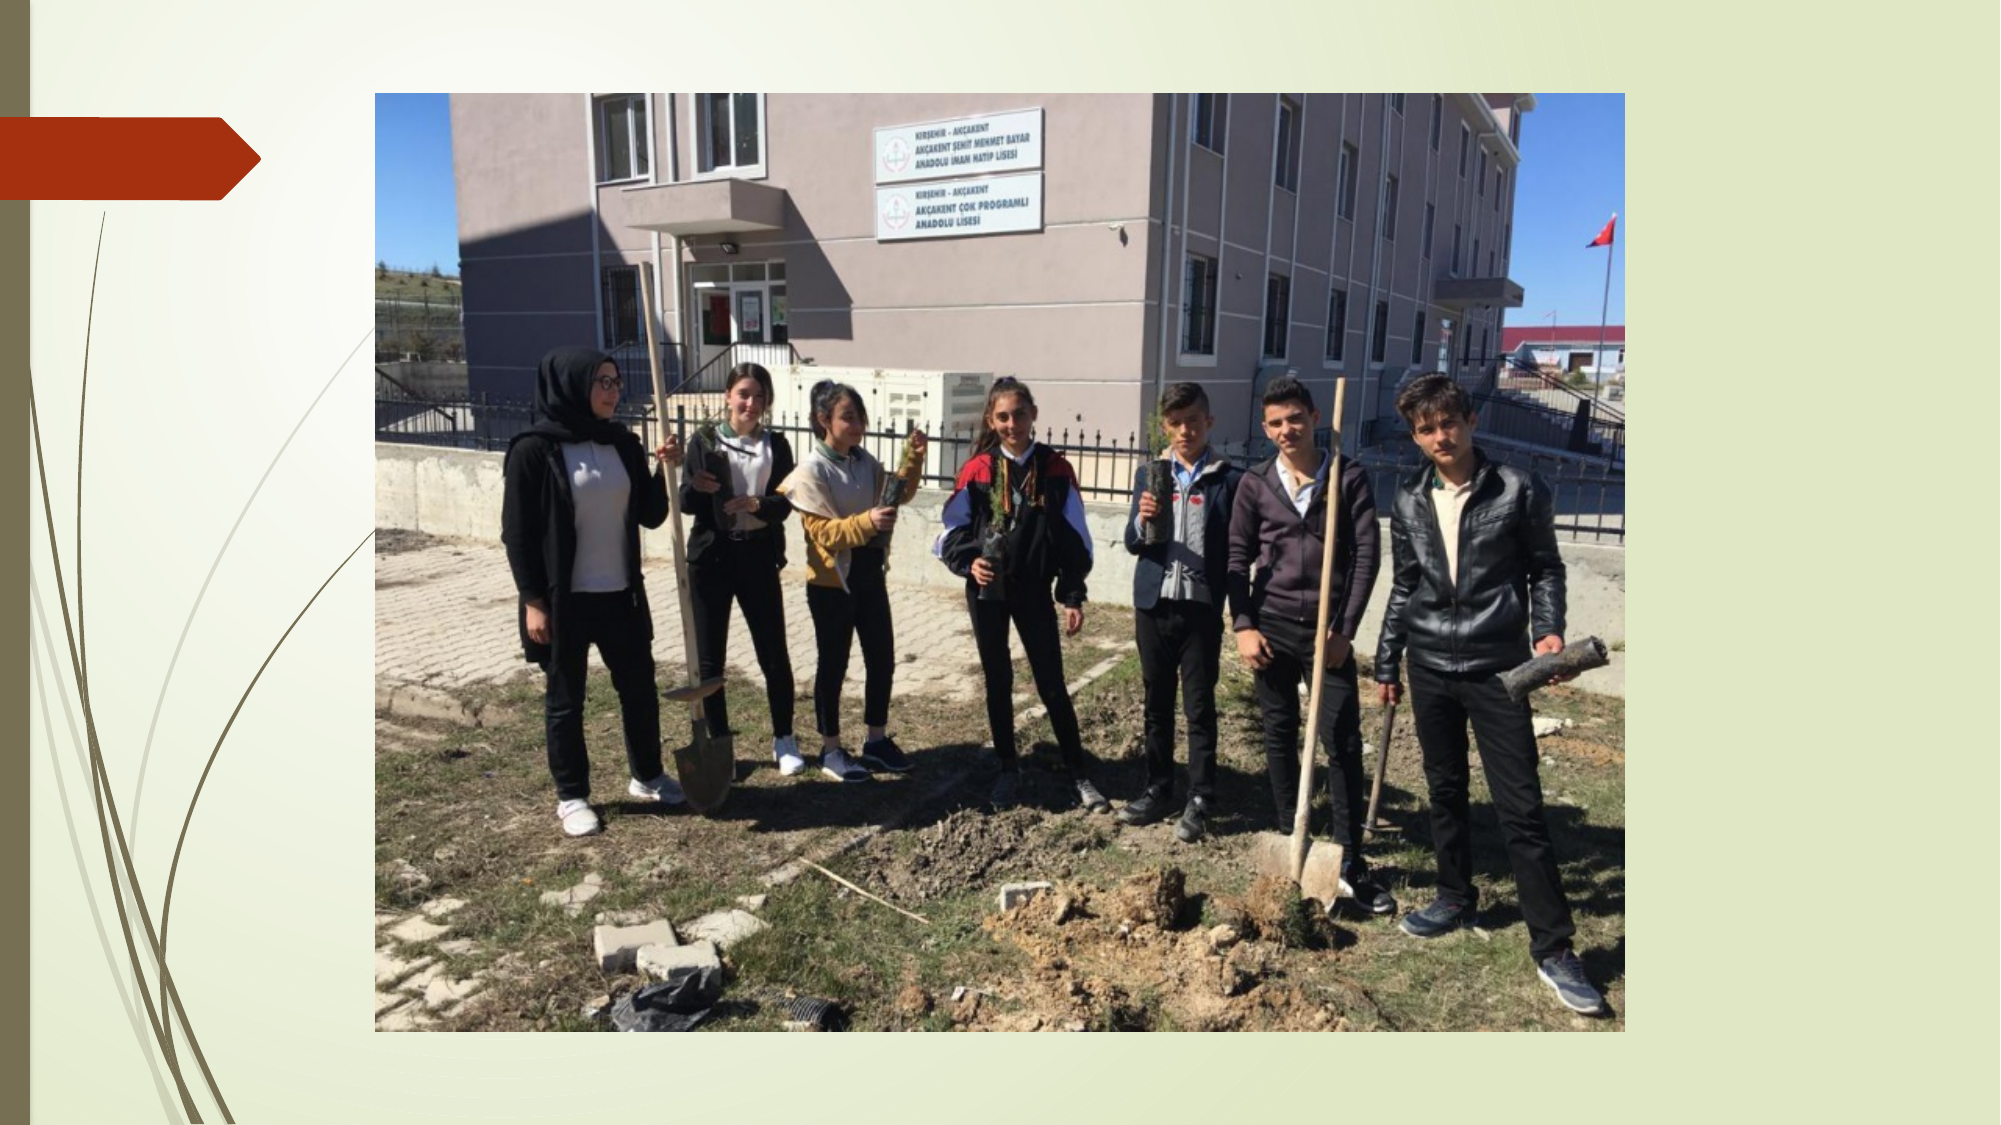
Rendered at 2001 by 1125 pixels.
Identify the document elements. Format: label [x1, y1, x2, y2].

picture [374, 93, 1626, 1032]
